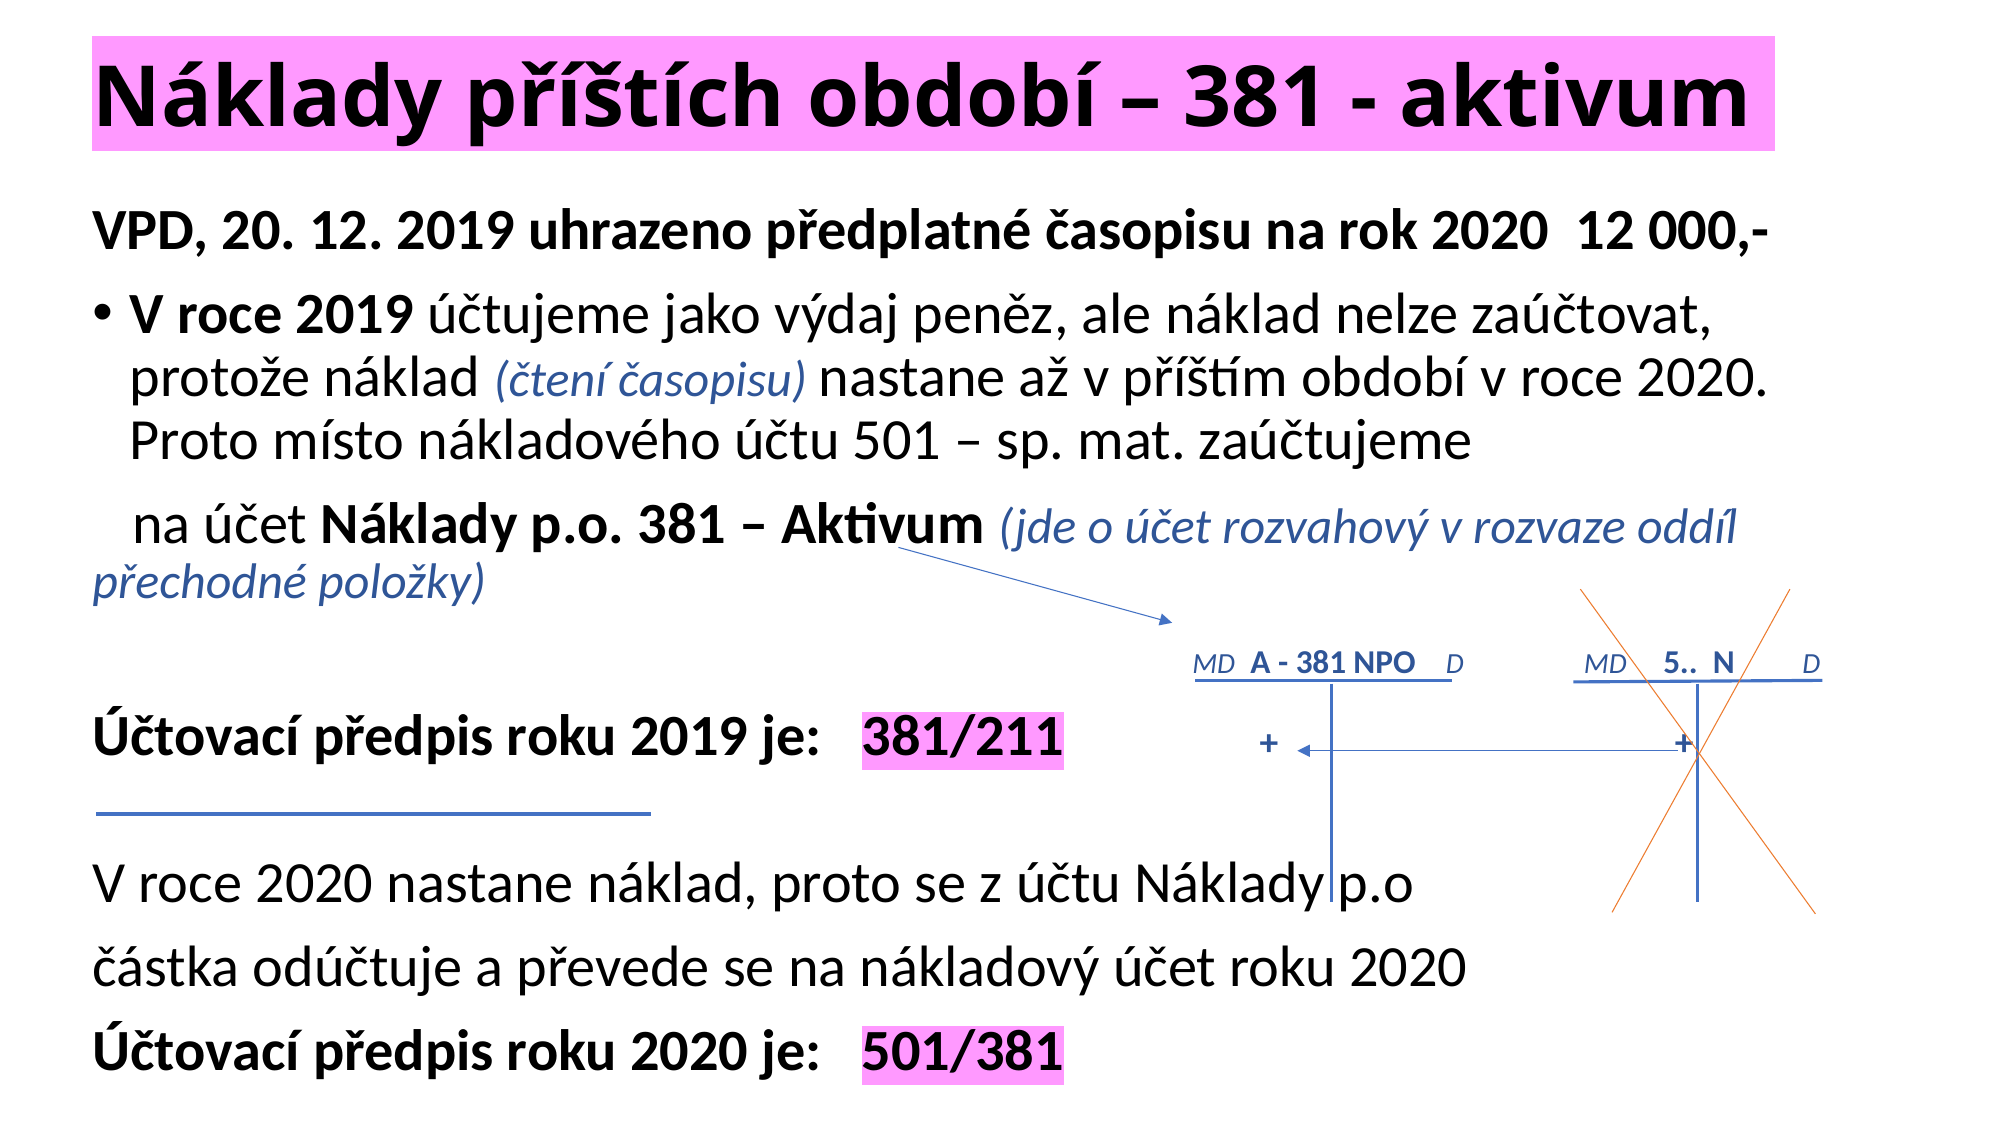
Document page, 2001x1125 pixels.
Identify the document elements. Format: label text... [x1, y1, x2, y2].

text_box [1612, 589, 1790, 913]
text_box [1580, 589, 1816, 914]
title Náklady příštích období – 381 - aktivum [77, 35, 1863, 163]
list VPD, 20. 12. 2019 uhrazeno předplatné časopisu na rok 2020 12 000,- V roce 2019 účtujeme jako výdaj peněz, ale náklad nelze zaúčtovat, protože náklad (čtení časopisu) nastane až v příštím období v roce 2020. Proto místo nákladového účtu 501 – sp. mat. zaúčtujeme na účet Náklady p.o. 381 – Aktivum (jde o účet rozvahový v rozvaze oddíl přechodné položky) MD A - 381 NPO D MD 5.. N D Účtovací předpis roku 2019 je: 381/211 + + V roce 2020 nastane náklad, proto se z účtu Náklady p.o částka odúčtuje a převede se na nákladový účet roku 2020 Účtovací předpis roku 2020 je: 501/381 [77, 191, 1920, 1101]
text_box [898, 547, 1173, 623]
